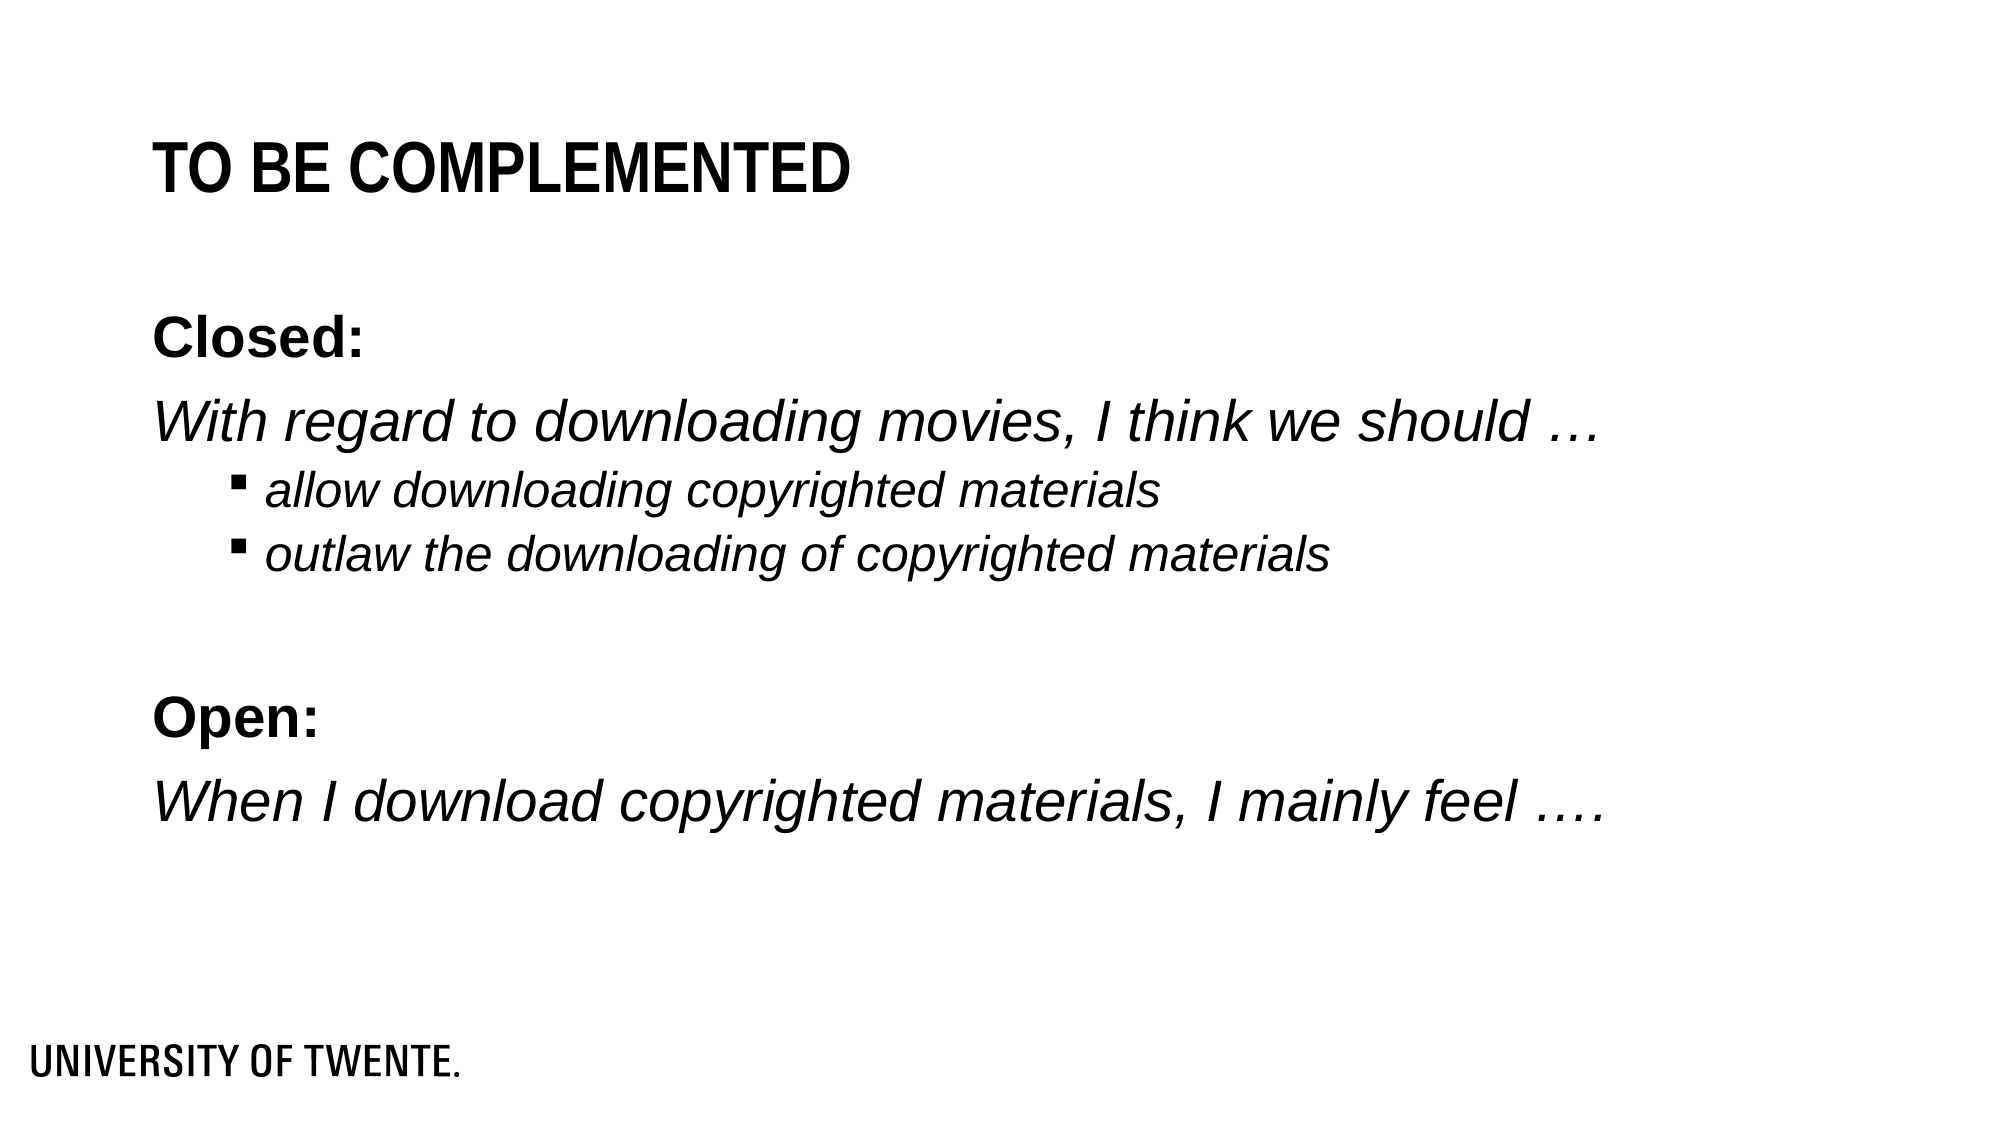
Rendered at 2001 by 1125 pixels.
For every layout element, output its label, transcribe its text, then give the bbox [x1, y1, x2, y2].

list Closed: With regard to downloading movies, I think we should … allow downloading copyrighted materials outlaw the downloading of copyrighted materials Open: When I download copyrighted materials, I mainly feel …. [137, 299, 1863, 1014]
title TO BE COMPLEMENTED [137, 59, 1863, 278]
picture [0, 1013, 488, 1108]
